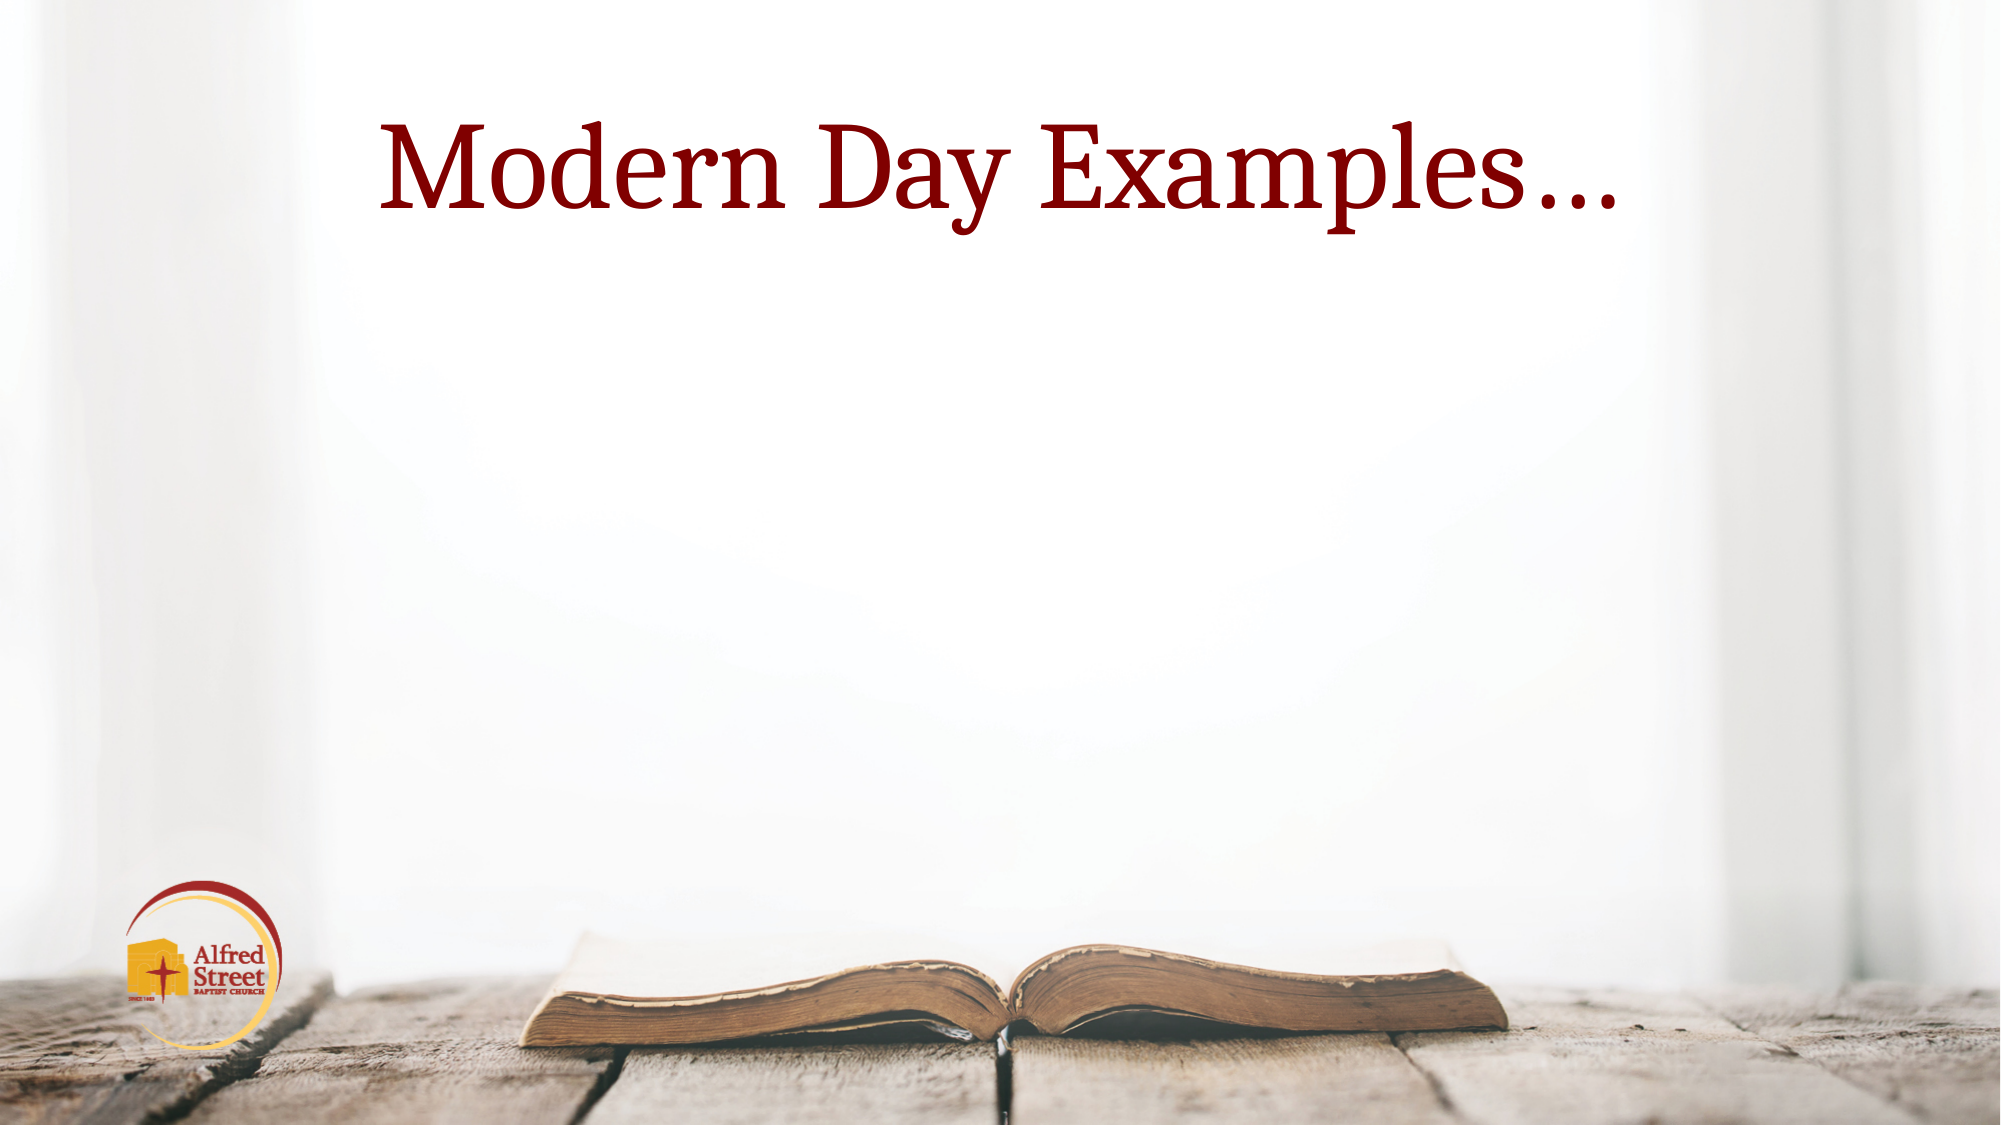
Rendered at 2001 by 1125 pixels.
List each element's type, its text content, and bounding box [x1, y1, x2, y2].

picture [0, 0, 2001, 1125]
title Modern Day Examples… [137, 59, 1863, 278]
